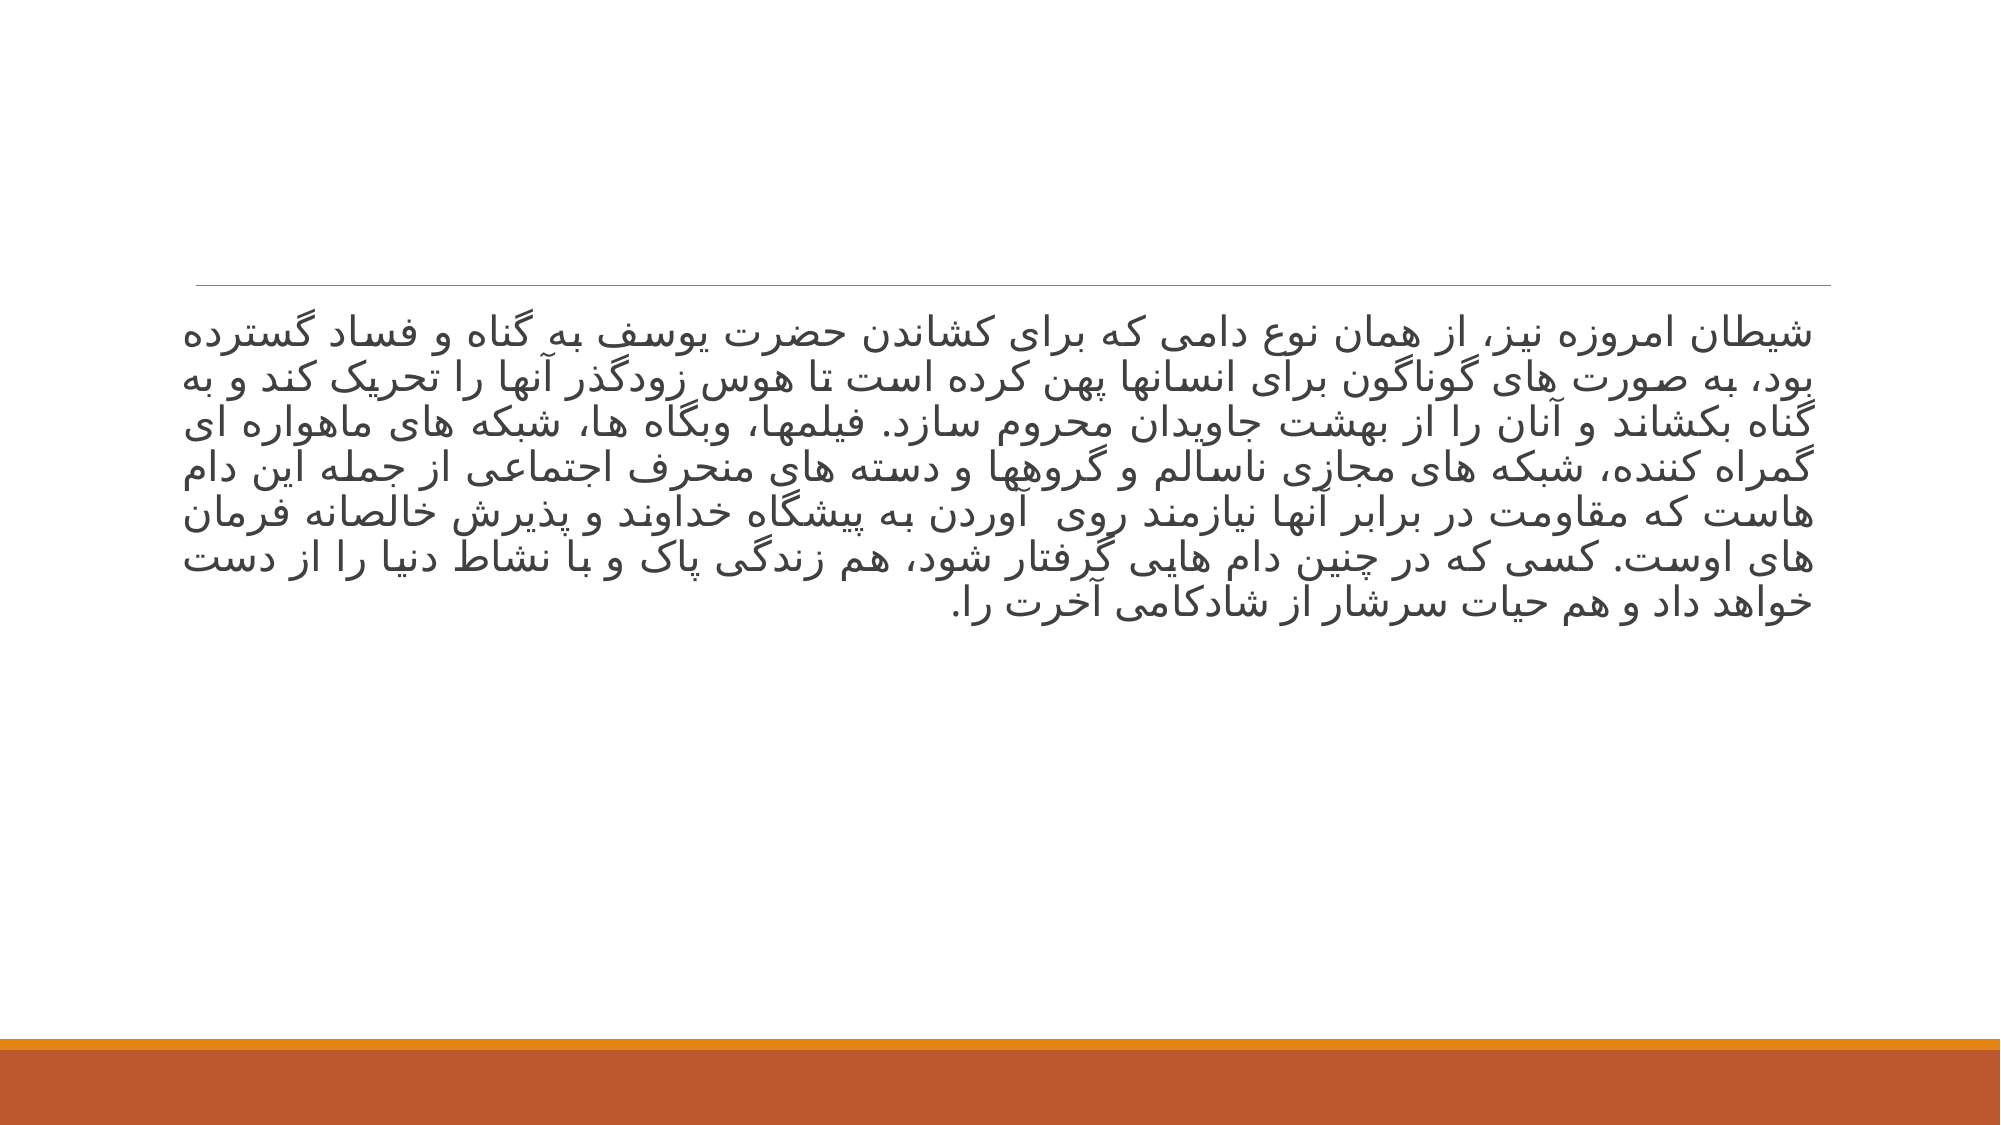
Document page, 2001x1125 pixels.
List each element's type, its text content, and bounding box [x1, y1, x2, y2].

list شیطان امروزه نیز، از همان نوع دامی که برای کشاندن حضرت یوسف به گناه و فساد گسترده بود، به صورت های گوناگون برای انسانها پهن کرده است تا هوس زودگذر آنها را تحریک کند و به گناه بکشاند و آنان را از بهشت جاویدان محروم سازد. فیلمها، وبگاه ها، شبکه های ماهواره ای گمراه کننده، شبکه های مجازی ناسالم و گروهها و دسته های منحرف اجتماعی از جمله این دام هاست که مقاومت در برابر آنها نیازمند روی آوردن به پیشگاه خداوند و پذیرش خالصانه فرمان های اوست. کسی که در چنین دام هایی گرفتار شود، هم زندگی پاک و با نشاط دنیا را از دست خواهد داد و هم حیات سرشار از شادکامی آخرت را. [180, 302, 1830, 963]
